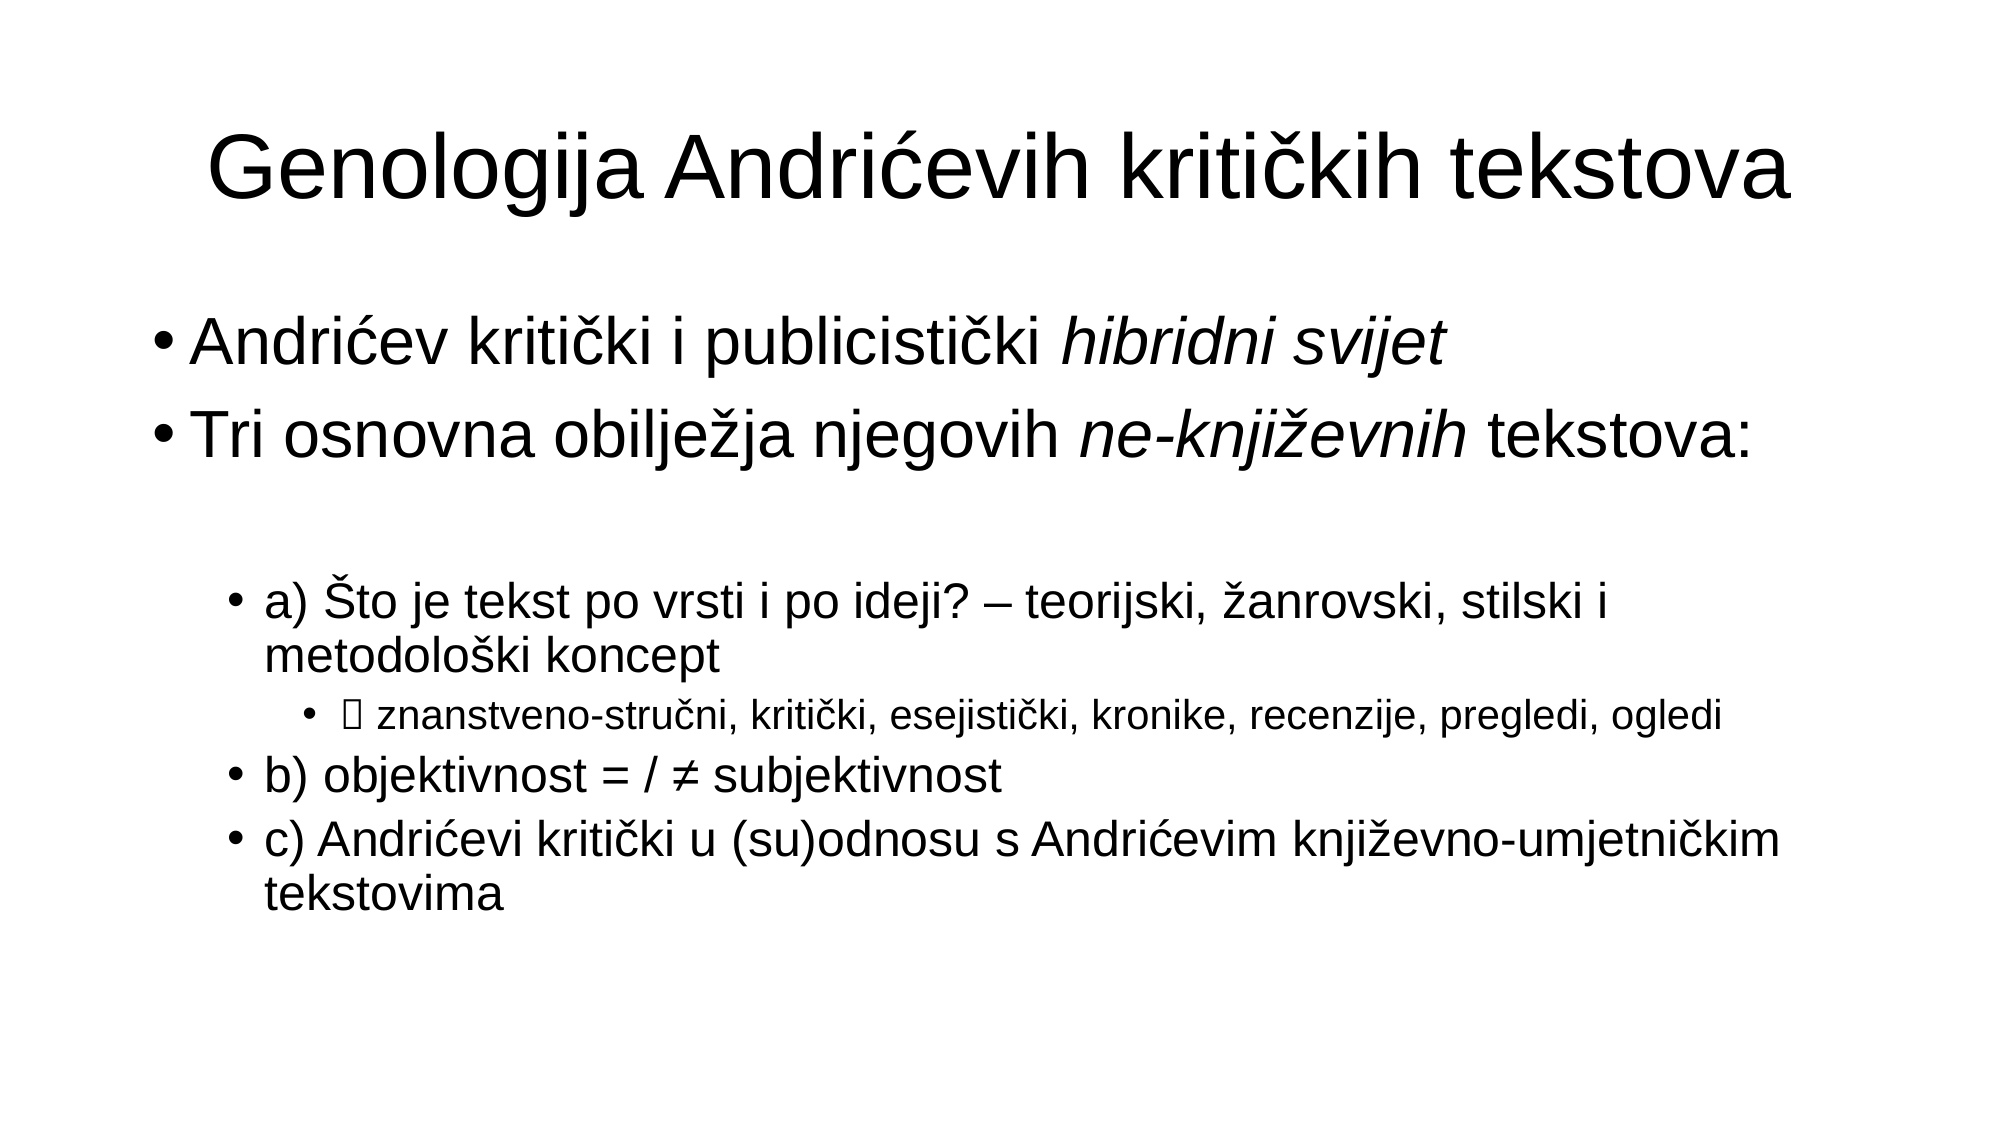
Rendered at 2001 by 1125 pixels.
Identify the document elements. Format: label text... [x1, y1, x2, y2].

title Genologija Andrićevih kritičkih tekstova [137, 59, 1863, 278]
list Andrićev kritički i publicistički hibridni svijet Tri osnovna obilježja njegovih ne-književnih tekstova: a) Što je tekst po vrsti i po ideji? – teorijski, žanrovski, stilski i metodološki koncept  znanstveno-stručni, kritički, esejistički, kronike, recenzije, pregledi, ogledi b) objektivnost = / ≠ subjektivnost c) Andrićevi kritički u (su)odnosu s Andrićevim književno-umjetničkim tekstovima [137, 299, 1863, 1014]
